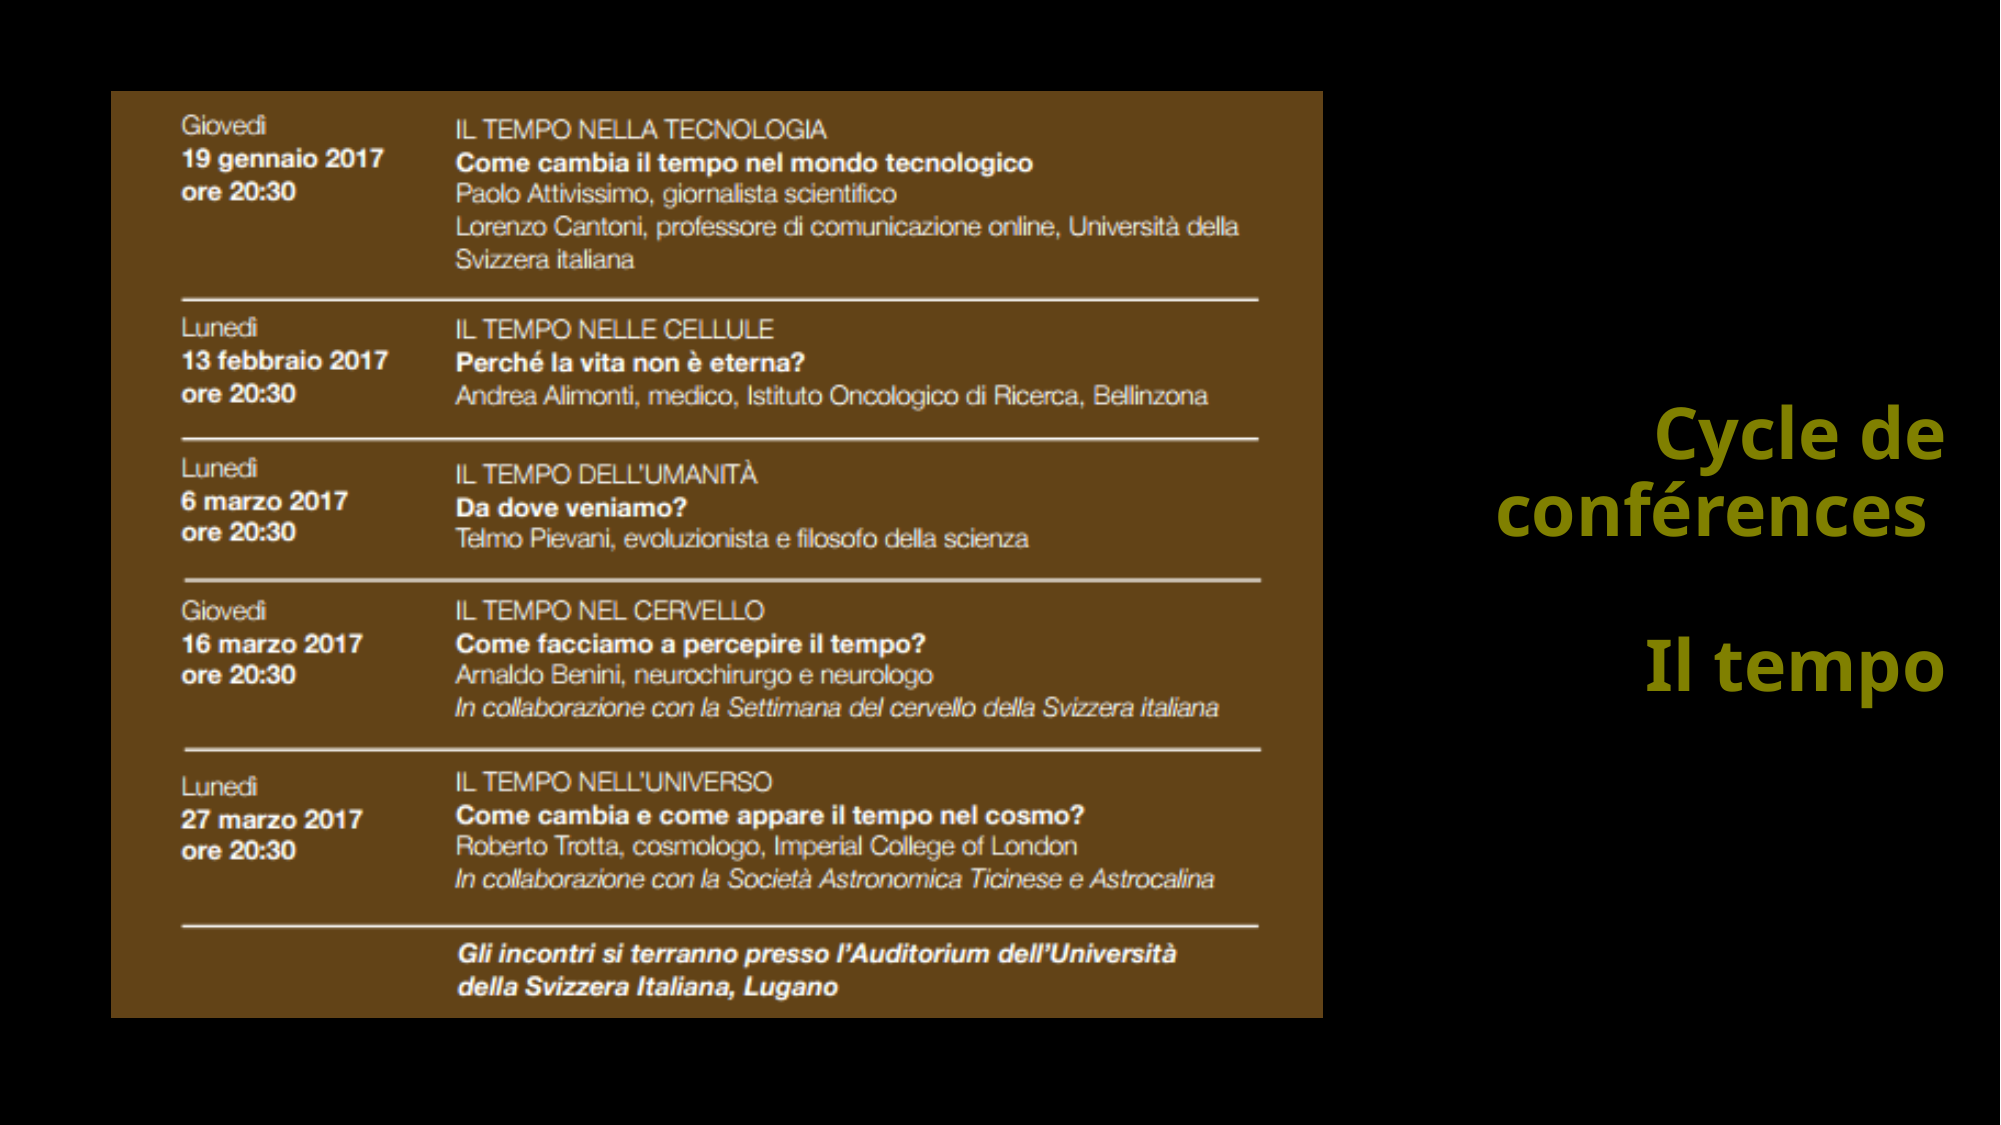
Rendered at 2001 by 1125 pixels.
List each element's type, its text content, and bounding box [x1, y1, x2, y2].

picture [111, 91, 1323, 1018]
text_box Cycle de conférences Il tempo [1395, 388, 1962, 714]
